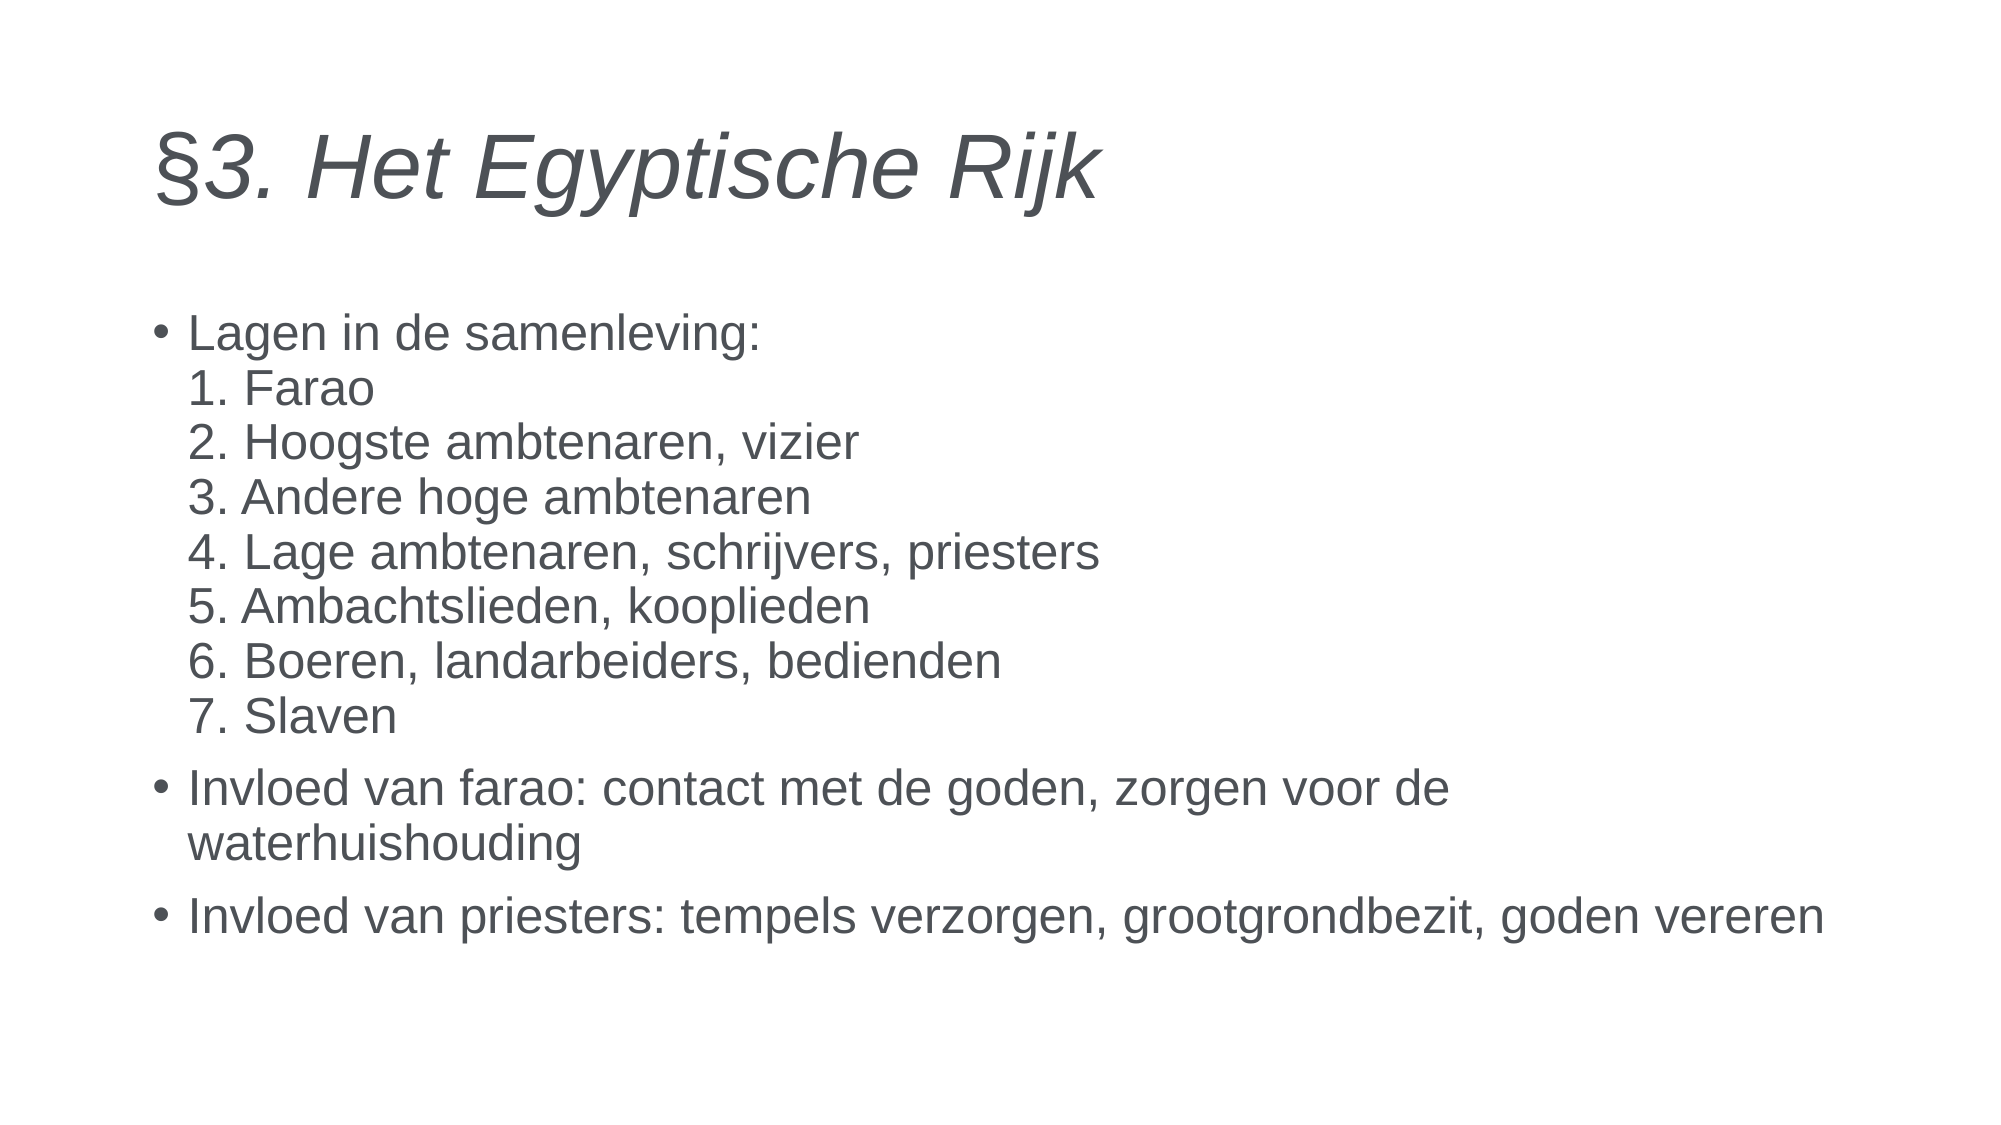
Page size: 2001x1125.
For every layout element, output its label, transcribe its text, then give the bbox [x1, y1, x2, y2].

title §3. Het Egyptische Rijk [137, 59, 1863, 278]
list Lagen in de samenleving: 1. Farao 2. Hoogste ambtenaren, vizier 3. Andere hoge ambtenaren 4. Lage ambtenaren, schrijvers, priesters 5. Ambachtslieden, kooplieden 6. Boeren, landarbeiders, bedienden 7. Slaven Invloed van farao: contact met de goden, zorgen voor de waterhuishouding Invloed van priesters: tempels verzorgen, grootgrondbezit, goden vereren [137, 299, 1863, 1014]
